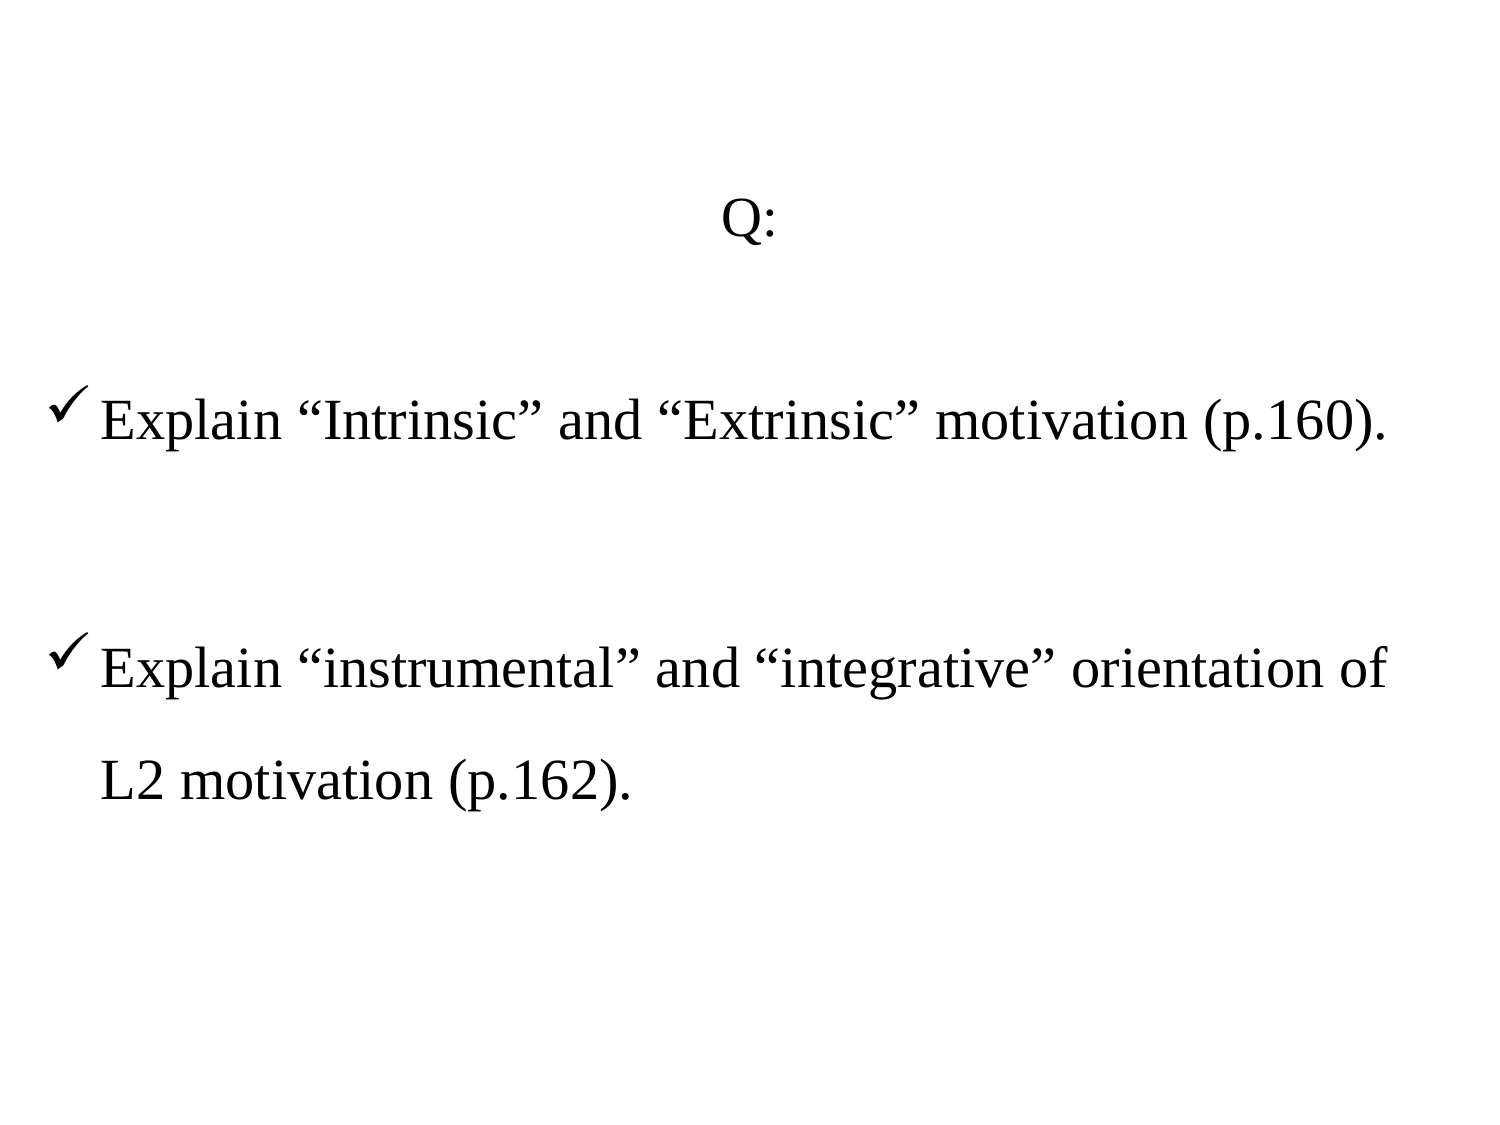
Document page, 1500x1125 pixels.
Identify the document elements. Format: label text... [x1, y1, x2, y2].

list Q: Explain “Intrinsic” and “Extrinsic” motivation (p.160). Explain “instrumental” and “integrative” orientation of L2 motivation (p.162). [29, 172, 1471, 828]
